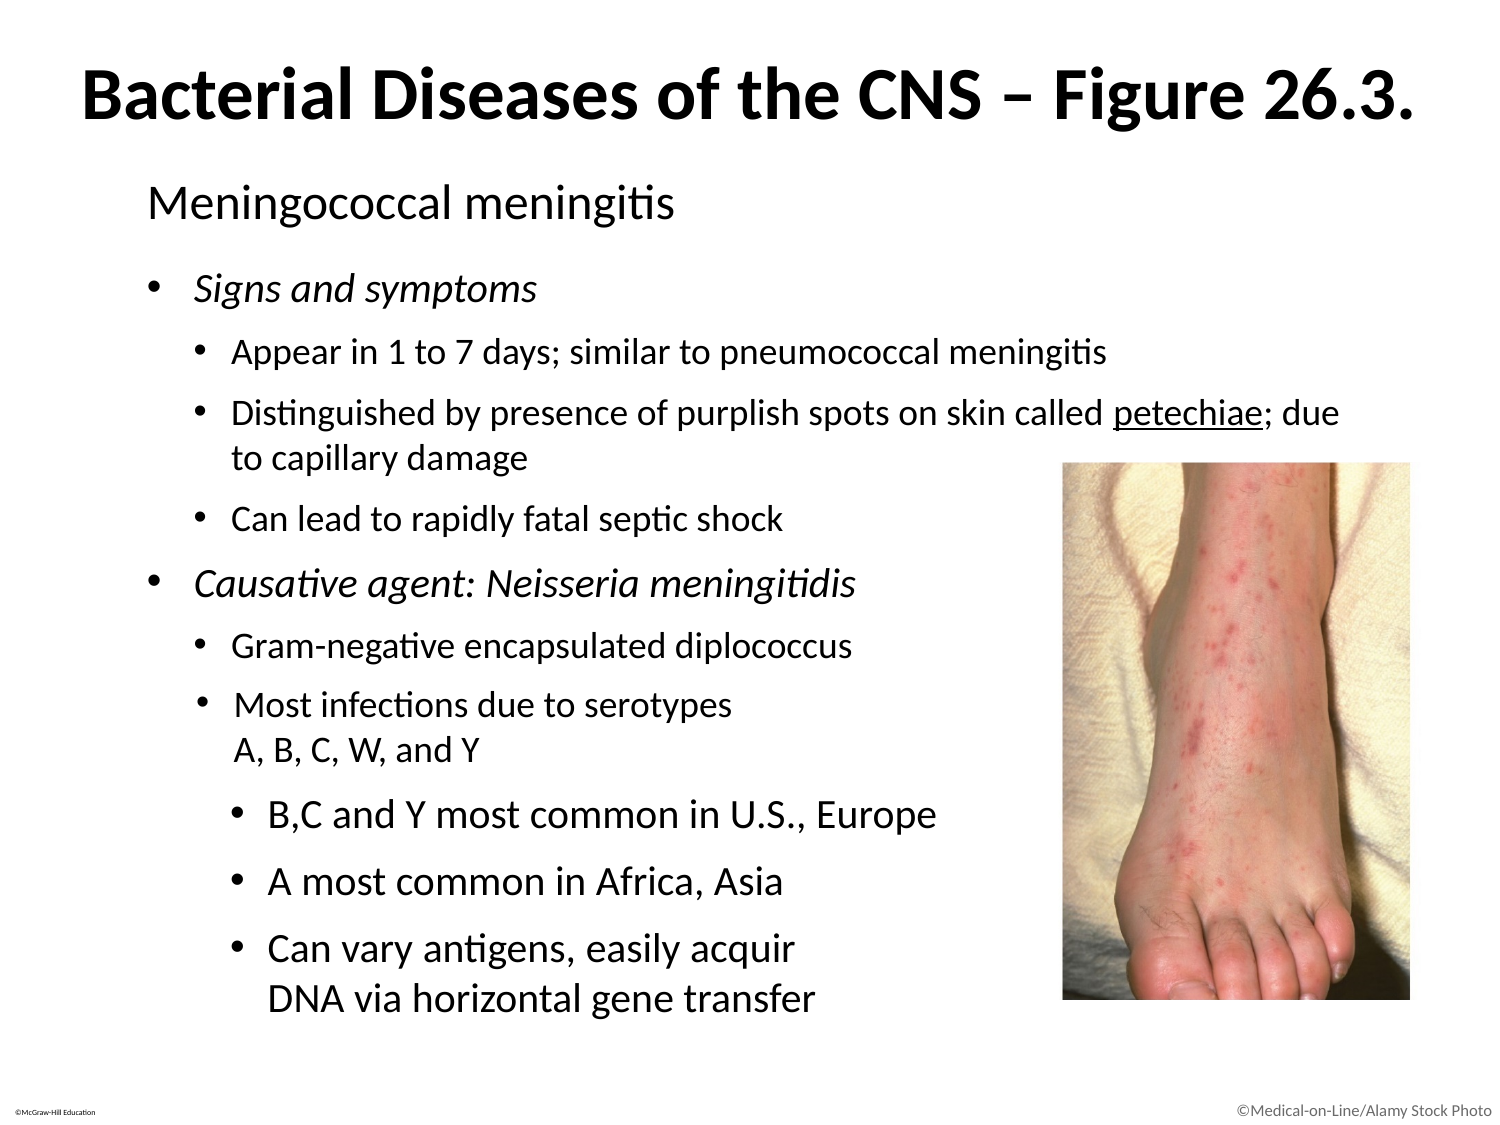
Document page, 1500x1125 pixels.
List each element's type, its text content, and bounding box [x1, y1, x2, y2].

title Bacterial Diseases of the CNS – Figure 26.3. [0, 37, 1500, 138]
list B,C and Y most common in U.S., Europe A most common in Africa, Asia Can vary antigens, easily acquir DNA via horizontal gene transfer [181, 779, 958, 1068]
list ©Medical-on-Line/Alamy Stock Photo [900, 1100, 1500, 1125]
list Meningococcal meningitis Signs and symptoms Appear in 1 to 7 days; similar to pneumococcal meningitis Distinguished by presence of purplish spots on skin called petechiae; due to capillary damage Can lead to rapidly fatal septic shock Causative agent: Neisseria meningitidis Gram-negative encapsulated diplococcus [132, 162, 1388, 680]
picture [1047, 462, 1426, 1001]
list Most infections due to serotypes A, B, C, W, and Y [195, 679, 770, 779]
